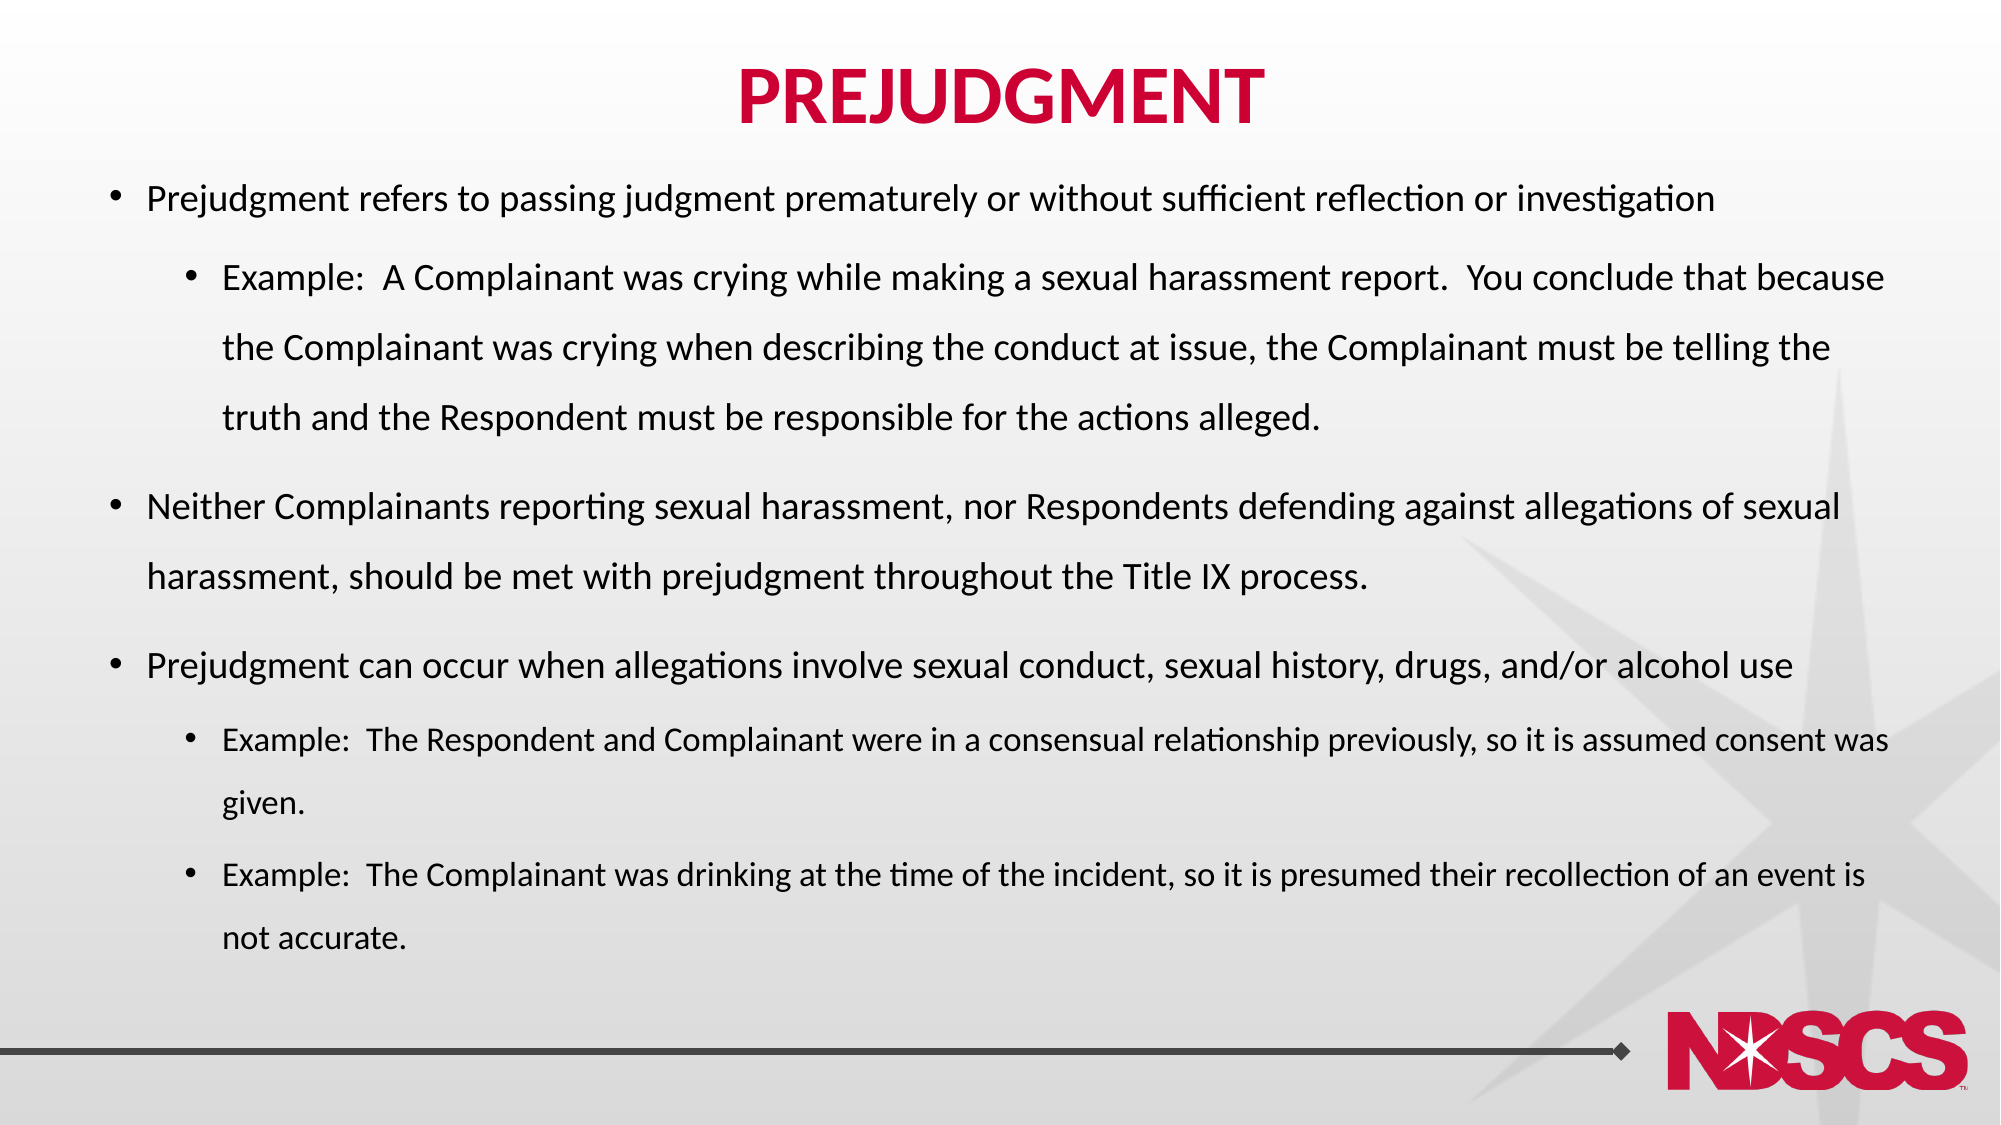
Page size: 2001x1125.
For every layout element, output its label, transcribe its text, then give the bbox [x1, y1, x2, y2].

title Prejudgment [97, 26, 1906, 167]
list Prejudgment refers to passing judgment prematurely or without sufficient reflection or investigation Example: A Complainant was crying while making a sexual harassment report. You conclude that because the Complainant was crying when describing the conduct at issue, the Complainant must be telling the truth and the Respondent must be responsible for the actions alleged. Neither Complainants reporting sexual harassment, nor Respondents defending against allegations of sexual harassment, should be met with prejudgment throughout the Title IX process. Prejudgment can occur when allegations involve sexual conduct, sexual history, drugs, and/or alcohol use Example: The Respondent and Complainant were in a consensual relationship previously, so it is assumed consent was given. Example: The Complainant was drinking at the time of the incident, so it is presumed their recollection of an event is not accurate. [94, 141, 1906, 978]
